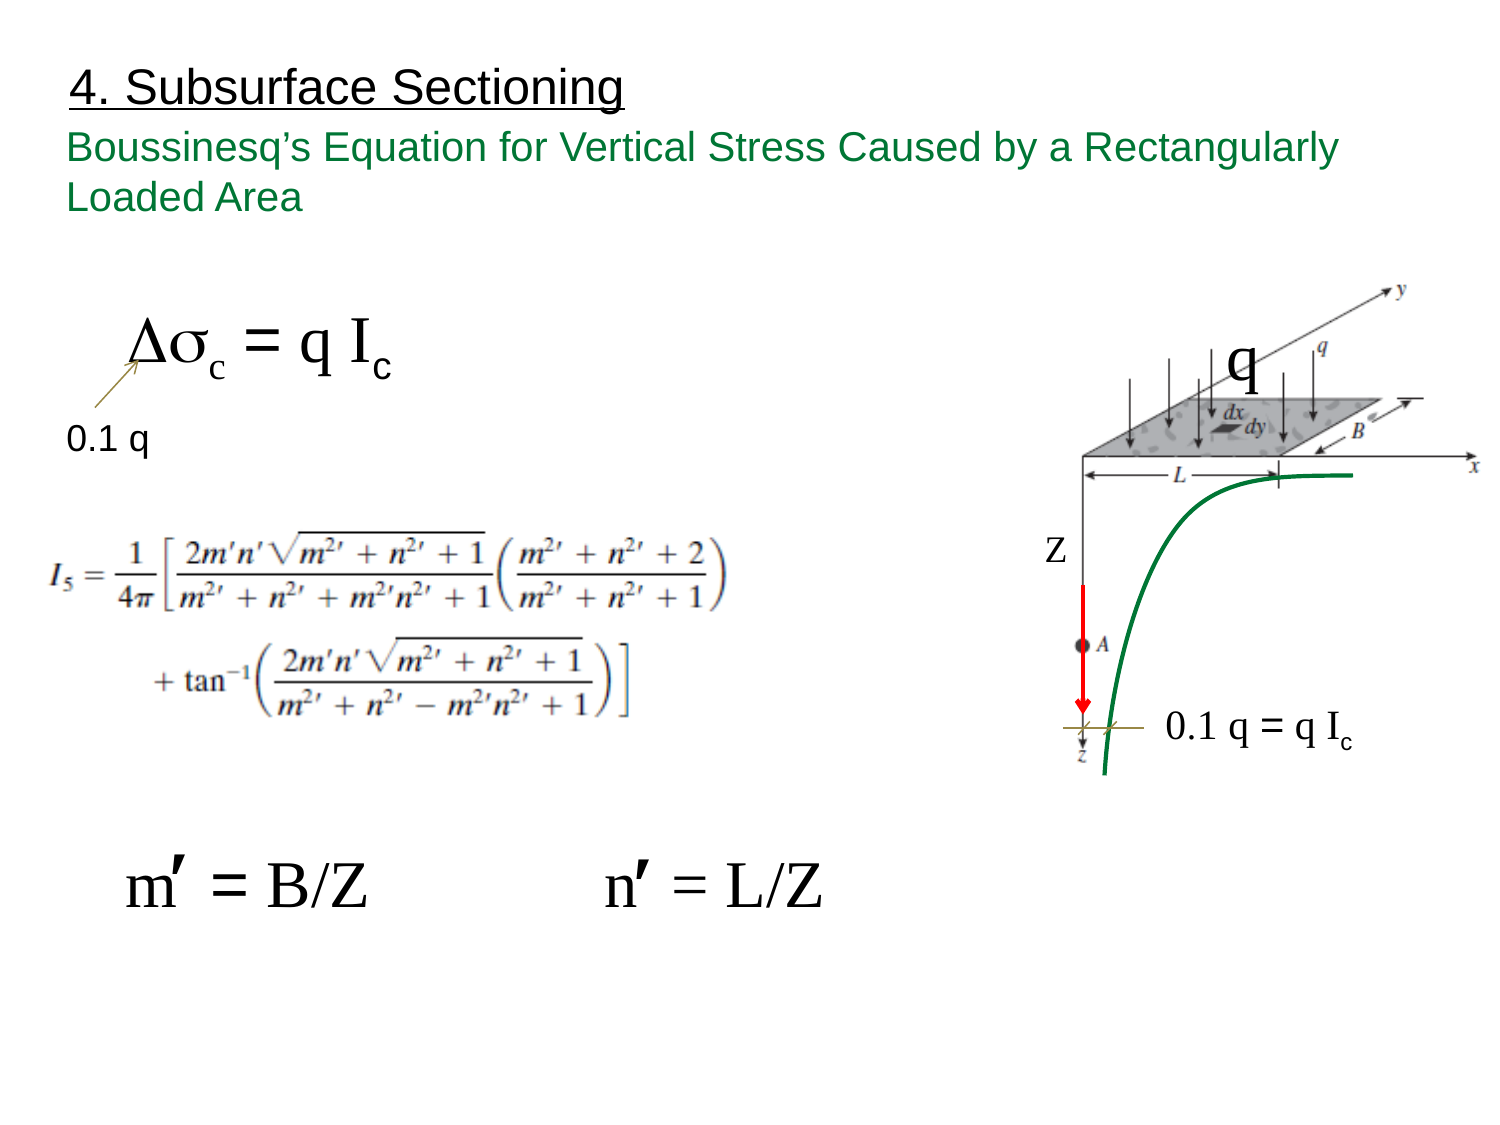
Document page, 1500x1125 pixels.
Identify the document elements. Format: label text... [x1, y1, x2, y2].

text_box ′ [152, 819, 206, 934]
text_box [1077, 721, 1090, 735]
picture [29, 524, 736, 720]
text_box Dsc = q Ic [112, 288, 407, 395]
text_box 0.1 q [51, 406, 165, 466]
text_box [1103, 721, 1117, 735]
text_box m = B/Z n = L/Z [206, 833, 616, 928]
picture [1051, 260, 1500, 774]
text_box m = B/Z n = L/Z [110, 833, 152, 928]
text_box m = B/Z n = L/Z [670, 833, 842, 928]
text_box 4. Subsurface Sectioning [54, 17, 640, 123]
text_box Z [1029, 517, 1051, 577]
text_box Boussinesq’s Equation for Vertical Stress Caused by a Rectangularly Loaded Area [51, 112, 1435, 227]
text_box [94, 359, 140, 408]
text_box ′ [616, 823, 670, 939]
